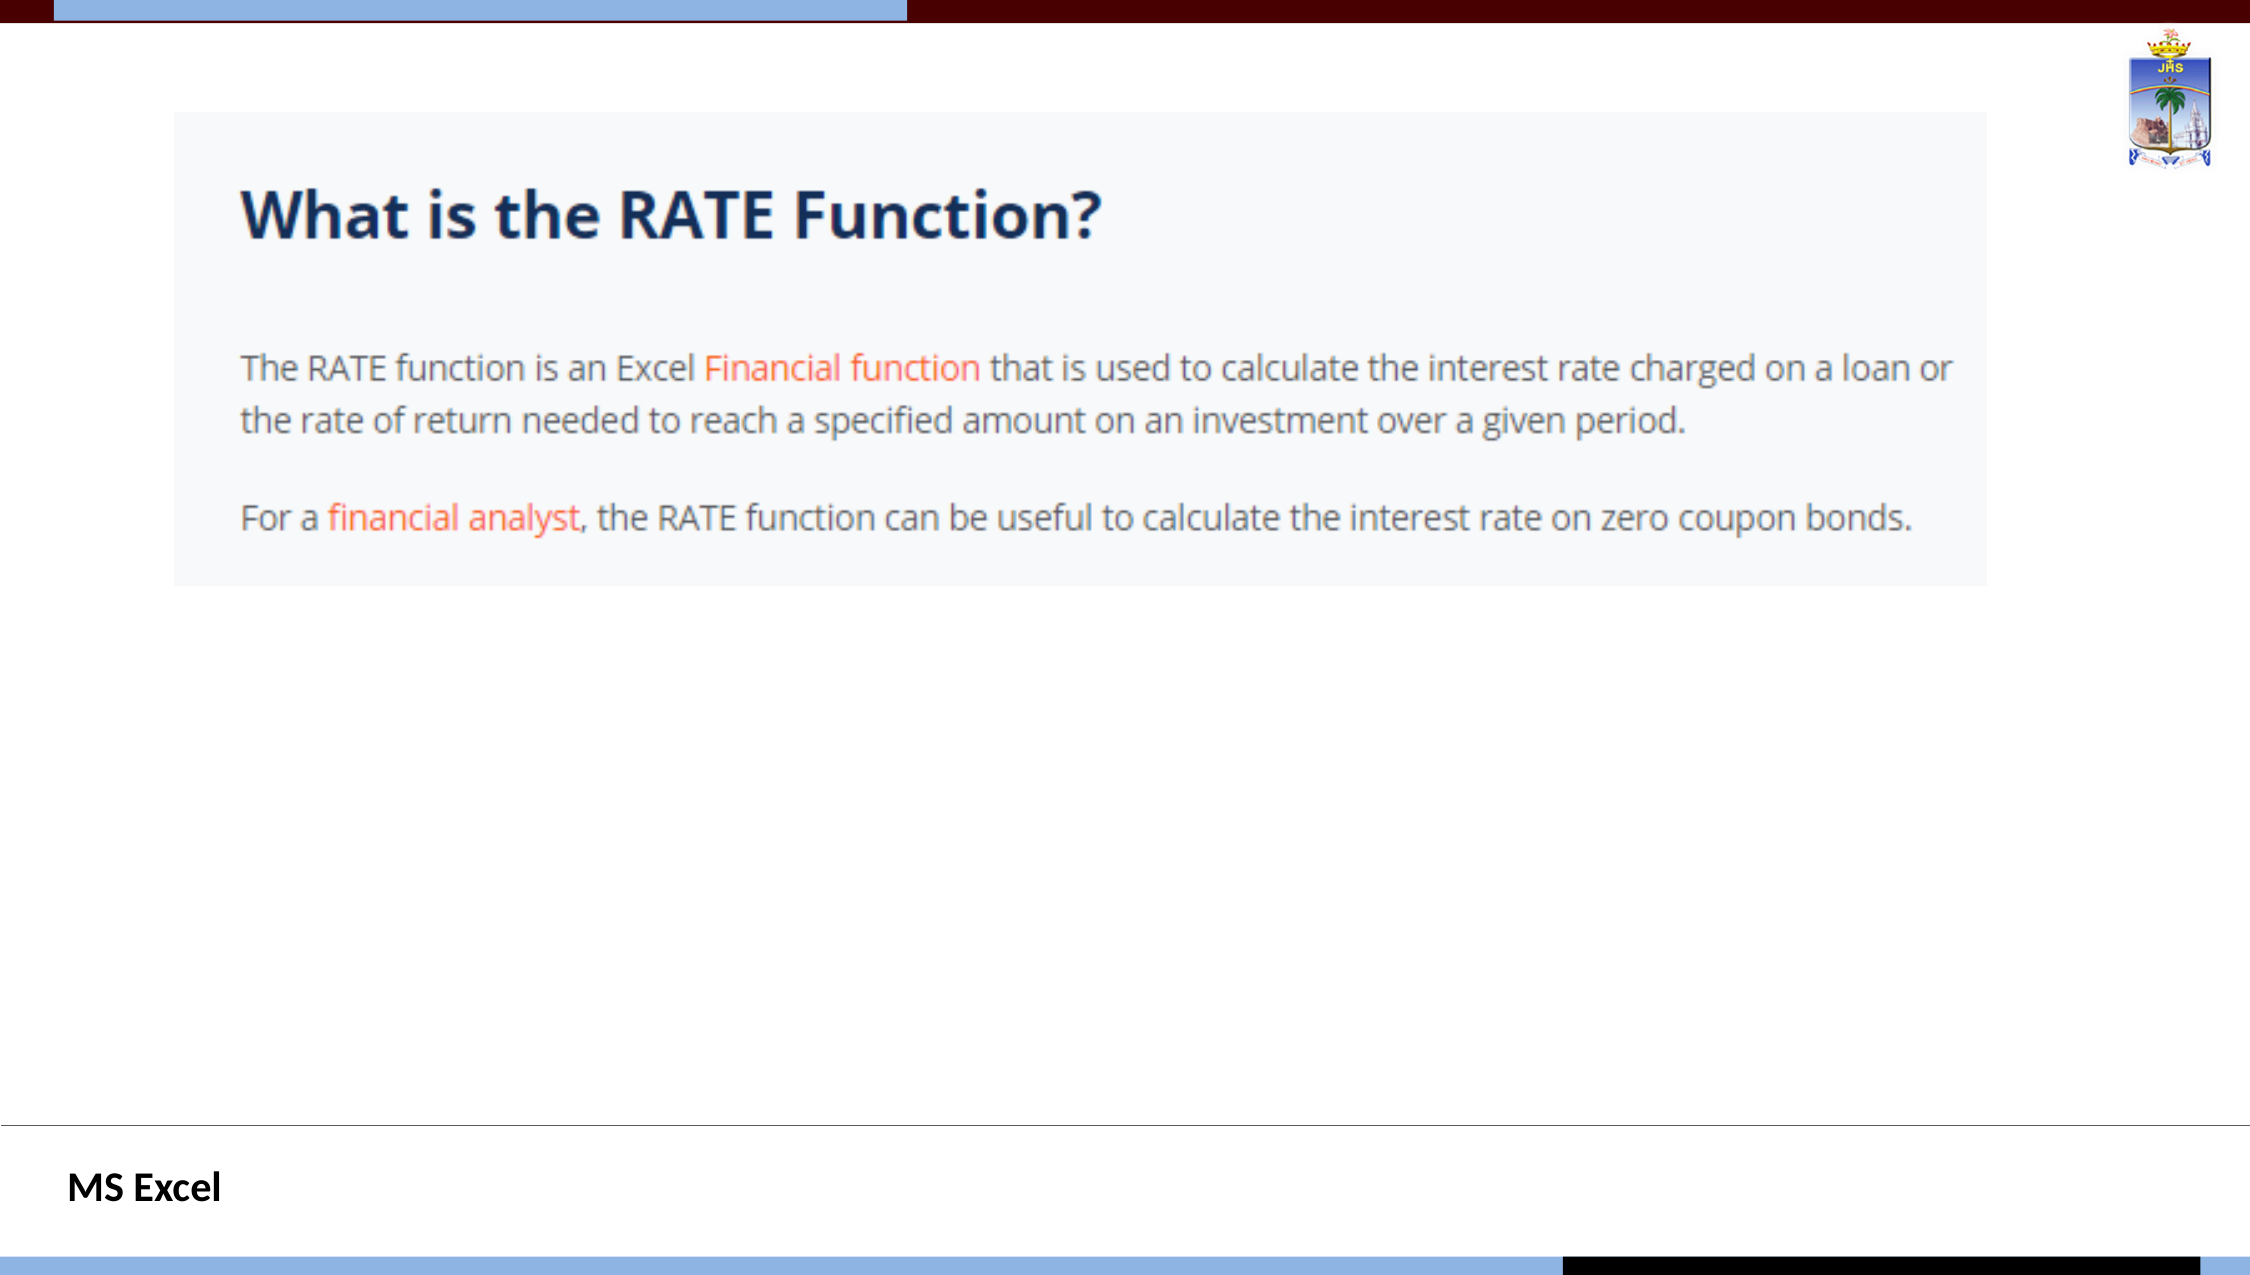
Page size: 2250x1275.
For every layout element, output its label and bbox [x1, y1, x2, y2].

picture [174, 112, 1987, 586]
picture [2049, 20, 2250, 174]
